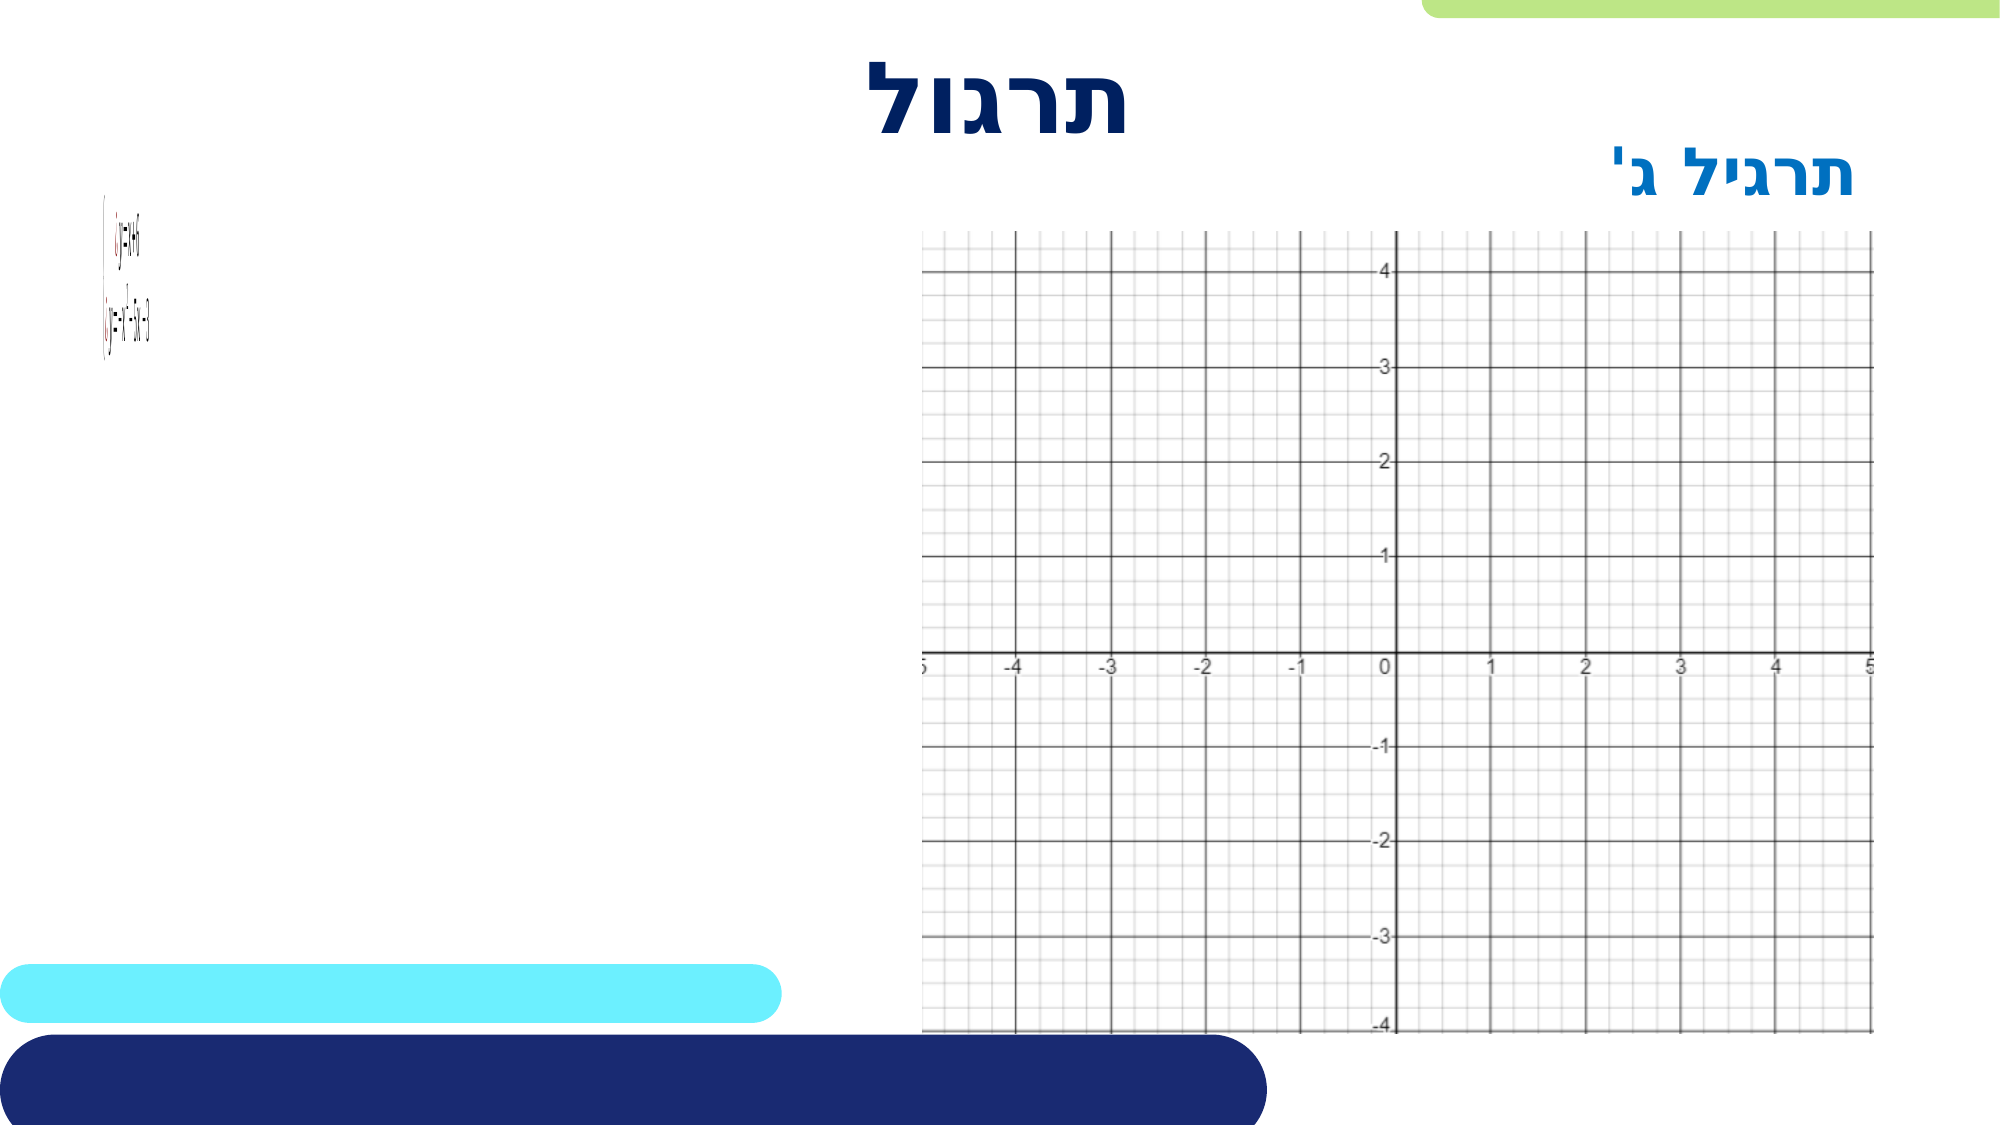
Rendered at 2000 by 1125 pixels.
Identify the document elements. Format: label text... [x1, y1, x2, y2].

title תרגול [84, 34, 1916, 154]
list תרגיל ג' [396, 127, 1874, 217]
picture [922, 231, 1874, 1034]
